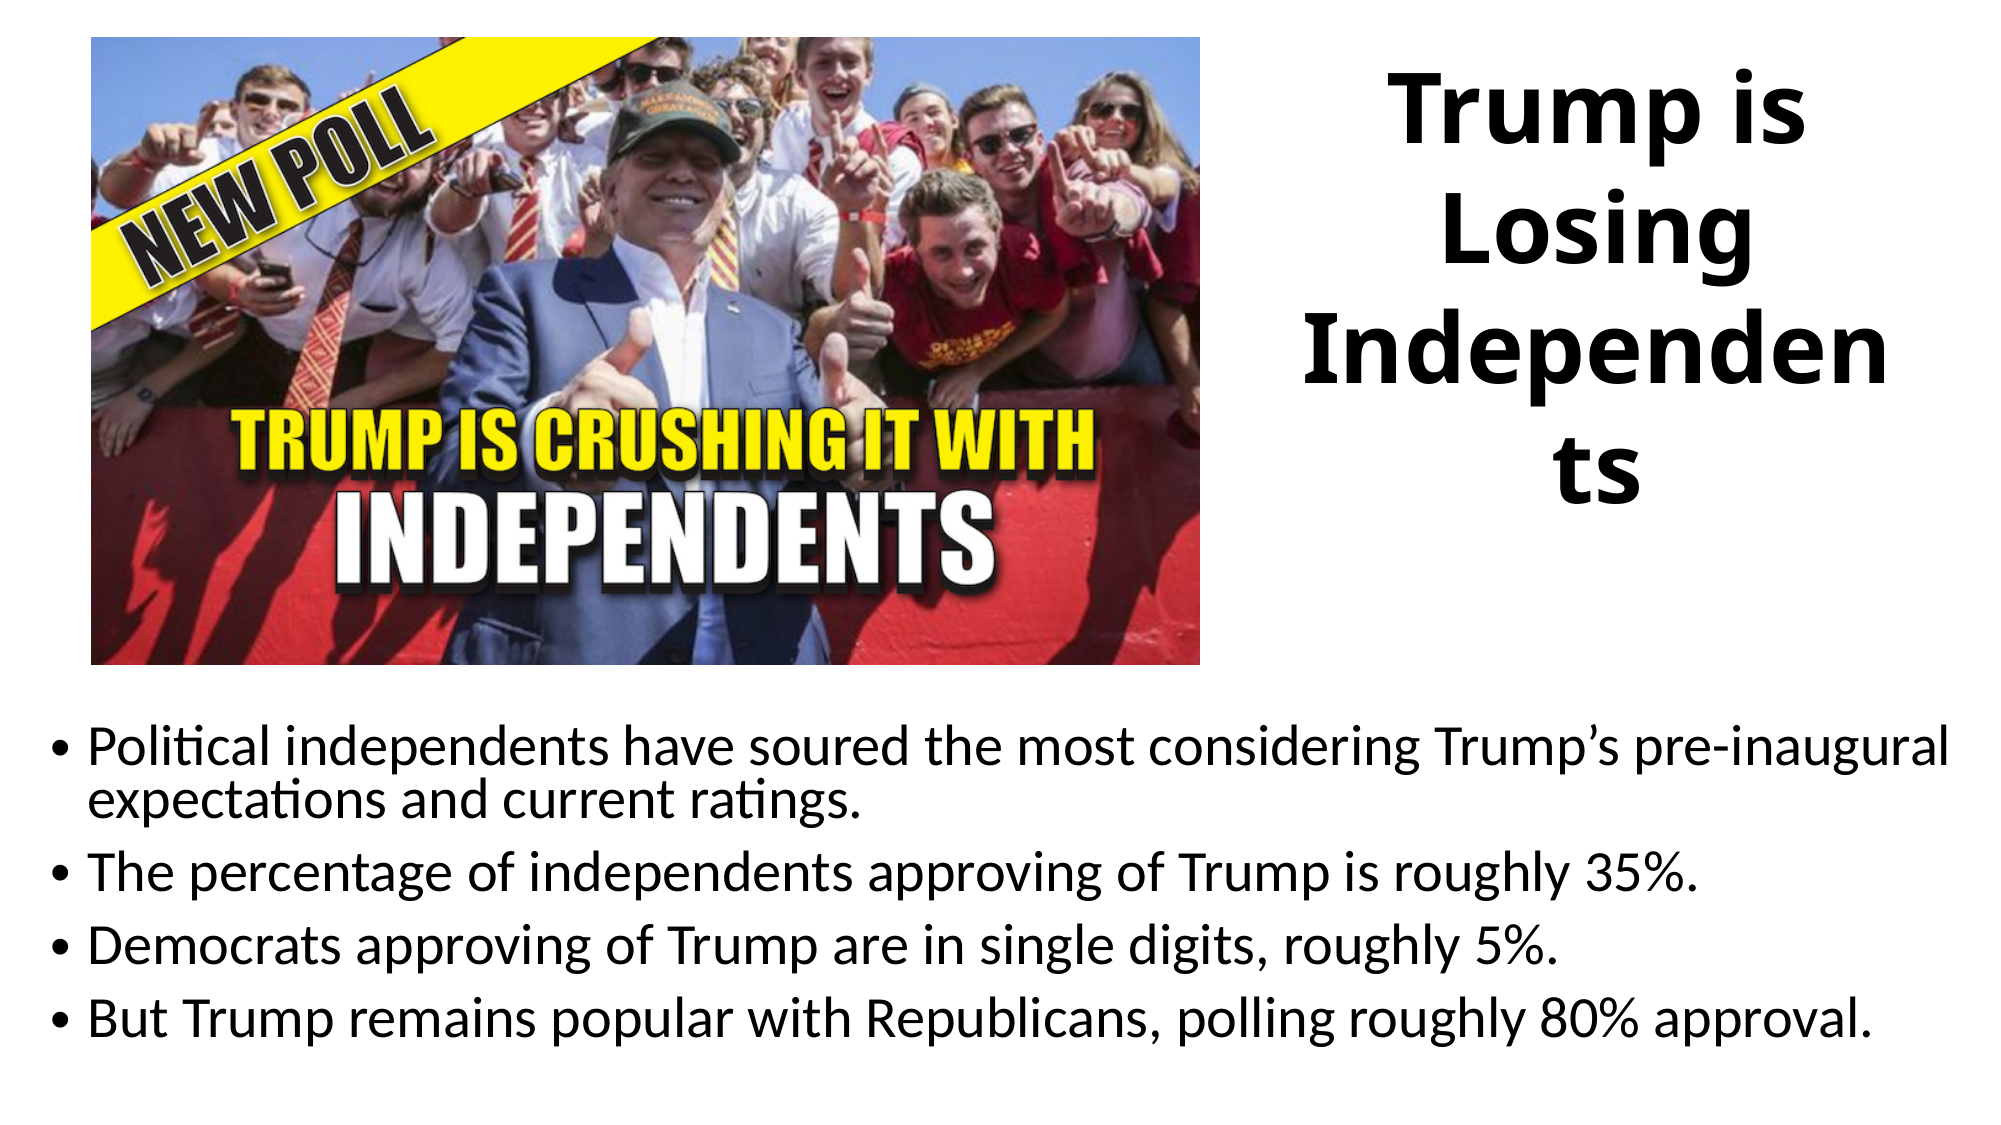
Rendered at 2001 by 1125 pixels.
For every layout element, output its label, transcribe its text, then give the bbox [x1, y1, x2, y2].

title Trump is Losing Independents [1269, 38, 1925, 537]
list Political independents have soured the most considering Trump’s pre-inaugural expectations and current ratings. The percentage of independents approving of Trump is roughly 35%. Democrats approving of Trump are in single digits, roughly 5%. But Trump remains popular with Republicans, polling roughly 80% approval. [35, 716, 1976, 1107]
picture [91, 37, 1200, 665]
